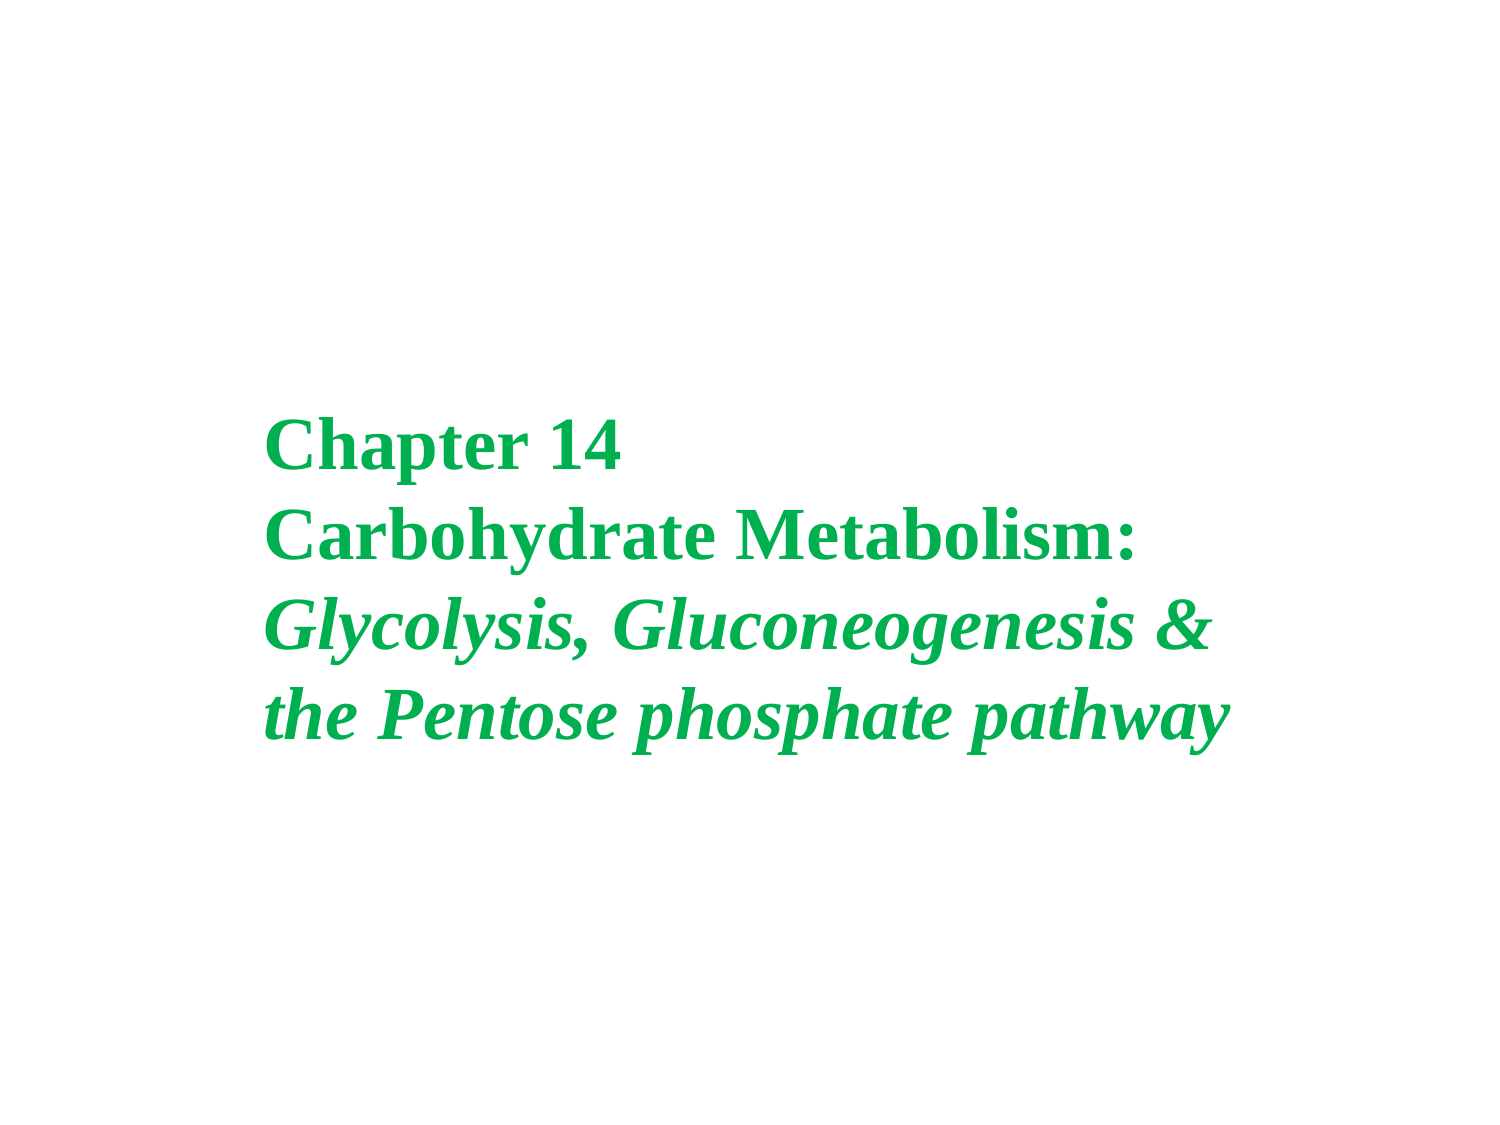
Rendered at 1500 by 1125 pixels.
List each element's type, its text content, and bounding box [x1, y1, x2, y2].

text_box Chapter 14 Carbohydrate Metabolism: Glycolysis, Gluconeogenesis & the Pentose phosphate pathway [248, 387, 1315, 763]
